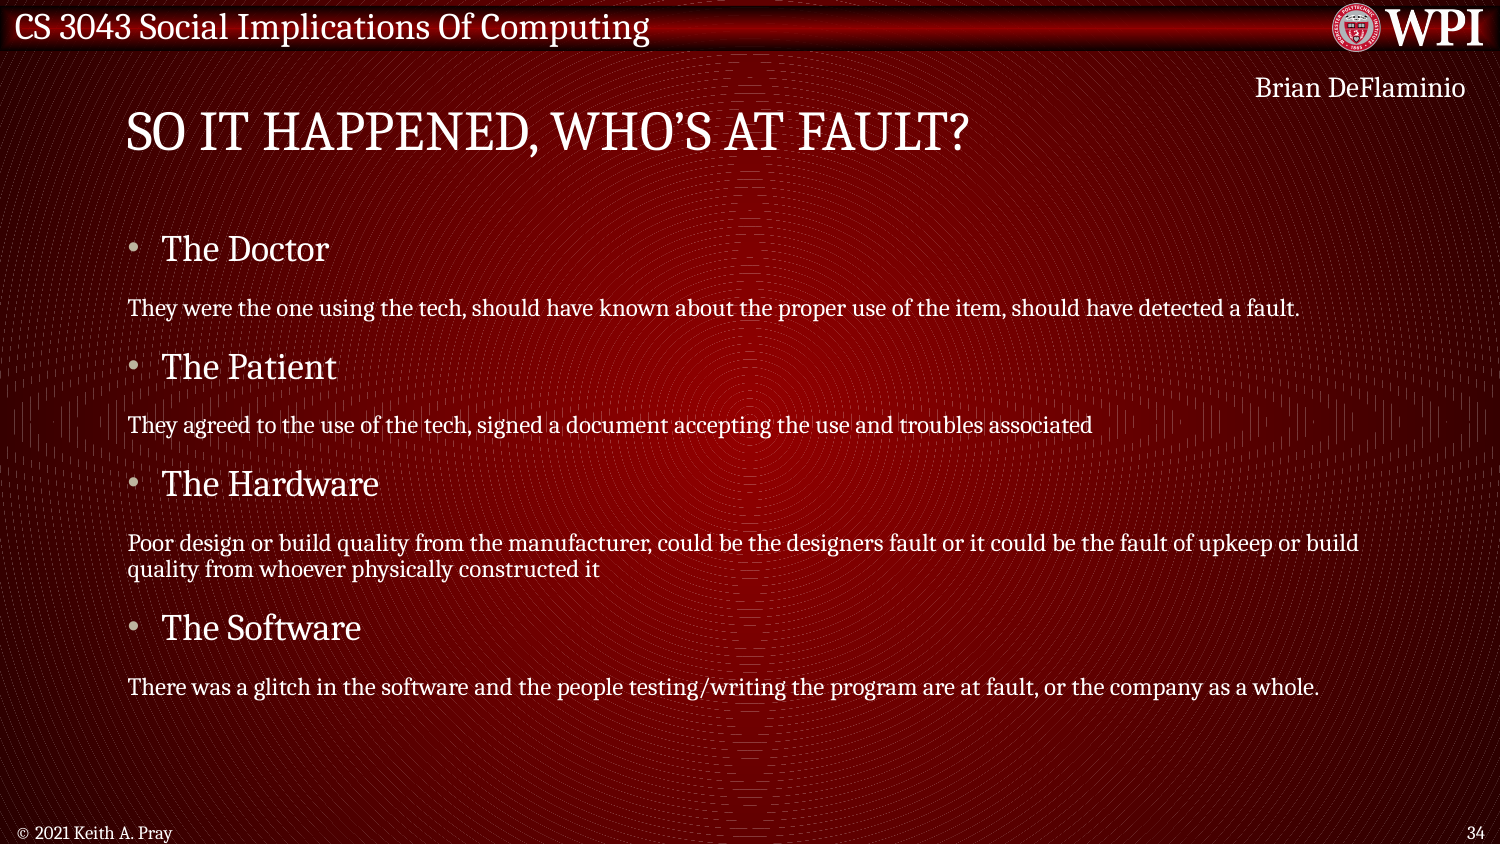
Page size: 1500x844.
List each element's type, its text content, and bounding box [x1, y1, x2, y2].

picture [1332, 3, 1483, 52]
footer © 2021 Keith A. Pray [0, 819, 913, 844]
text_box Brian DeFlaminio [1123, 61, 1481, 111]
title So it happened, Who’s at fault? [112, 59, 1388, 210]
list The Doctor They were the one using the tech, should have known about the proper use of the item, should have detected a fault. The Patient They agreed to the use of the tech, signed a document accepting the use and troubles associated The Hardware Poor design or build quality from the manufacturer, could be the designers fault or it could be the fault of upkeep or build quality from whoever physically constructed it The Software There was a glitch in the software and the people testing/writing the program are at fault, or the company as a whole. [112, 221, 1418, 772]
slide_number 34 [1397, 819, 1500, 844]
